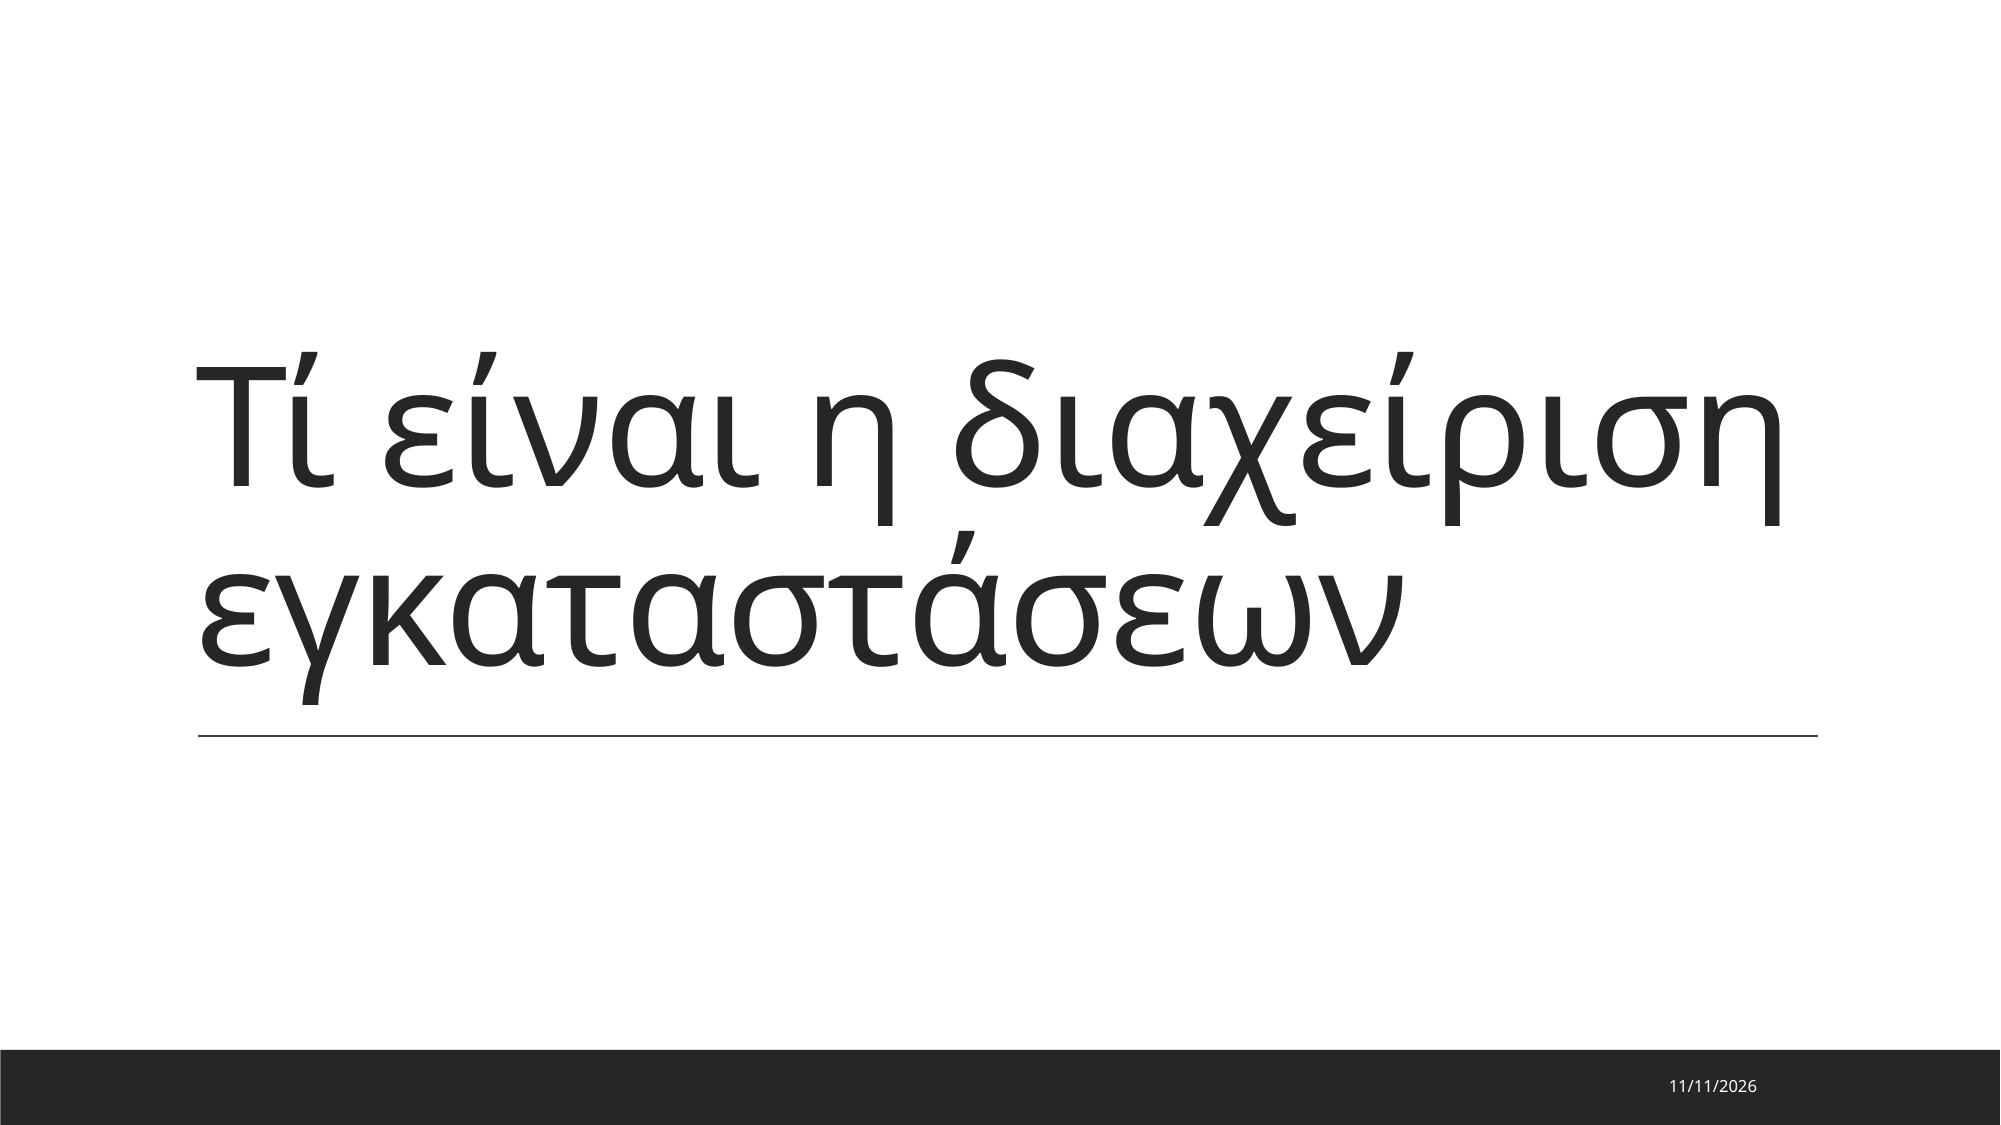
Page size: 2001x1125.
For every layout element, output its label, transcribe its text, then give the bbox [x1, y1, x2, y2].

title Τί είναι η διαχείριση εγκαταστάσεων [180, 124, 1830, 710]
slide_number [1348, 1057, 1773, 1118]
